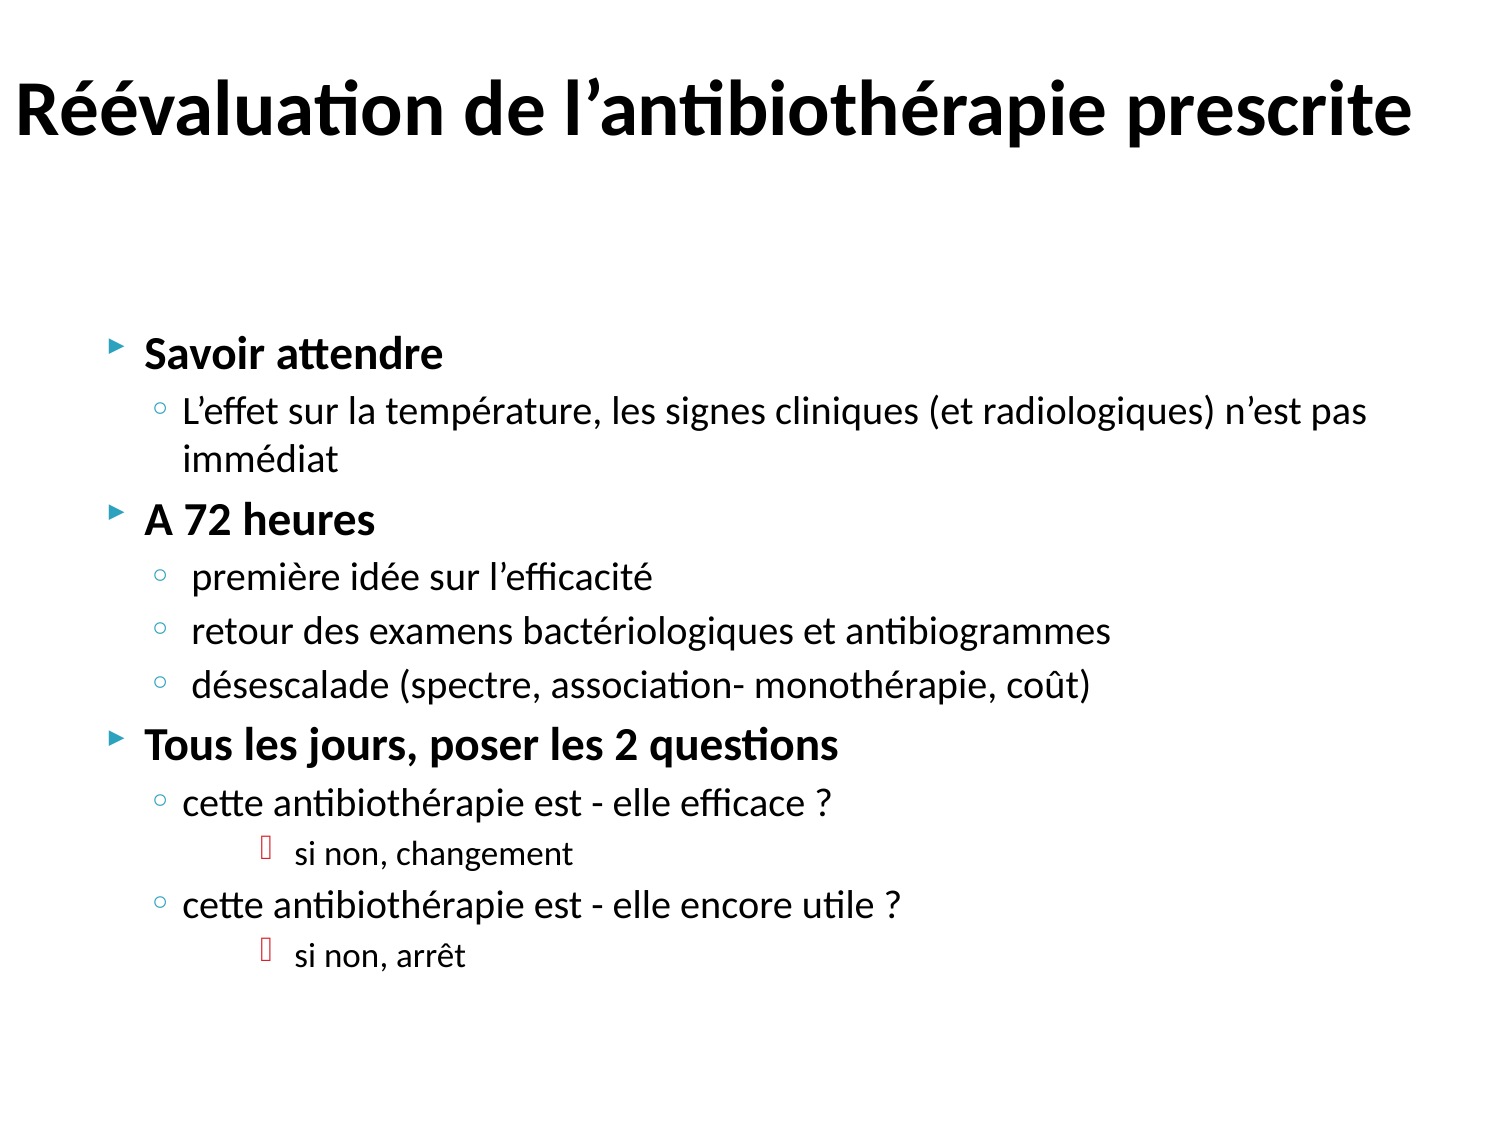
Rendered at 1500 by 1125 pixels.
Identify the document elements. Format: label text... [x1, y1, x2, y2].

list Savoir attendre L’effet sur la température, les signes cliniques (et radiologiques) n’est pas immédiat A 72 heures première idée sur l’efficacité retour des examens bactériologiques et antibiogrammes désescalade (spectre, association- monothérapie, coût) Tous les jours, poser les 2 questions cette antibiothérapie est - elle efficace ? si non, changement cette antibiothérapie est - elle encore utile ? si non, arrêt [74, 314, 1426, 986]
title Réévaluation de l’antibiothérapie prescrite [0, 0, 1500, 209]
